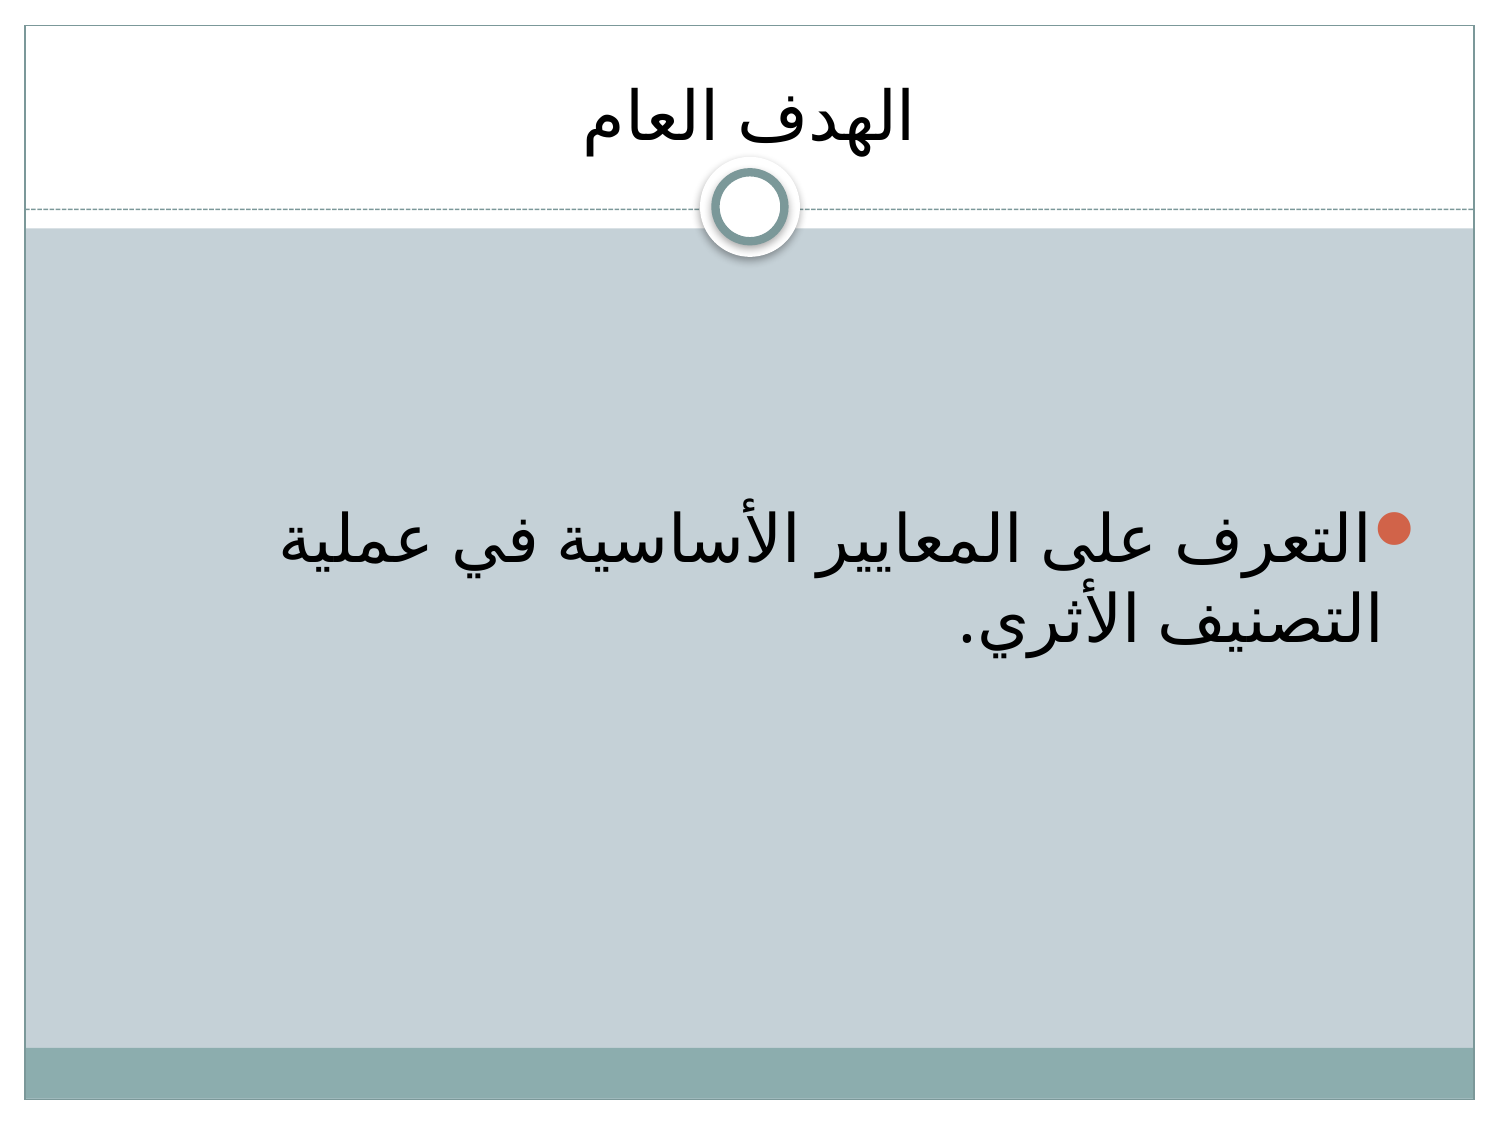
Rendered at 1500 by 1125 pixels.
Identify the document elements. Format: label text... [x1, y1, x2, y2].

list التعرف على المعايير الأساسية في عملية التصنيف الأثري. [49, 250, 1445, 1001]
title الهدف العام [49, 37, 1450, 162]
